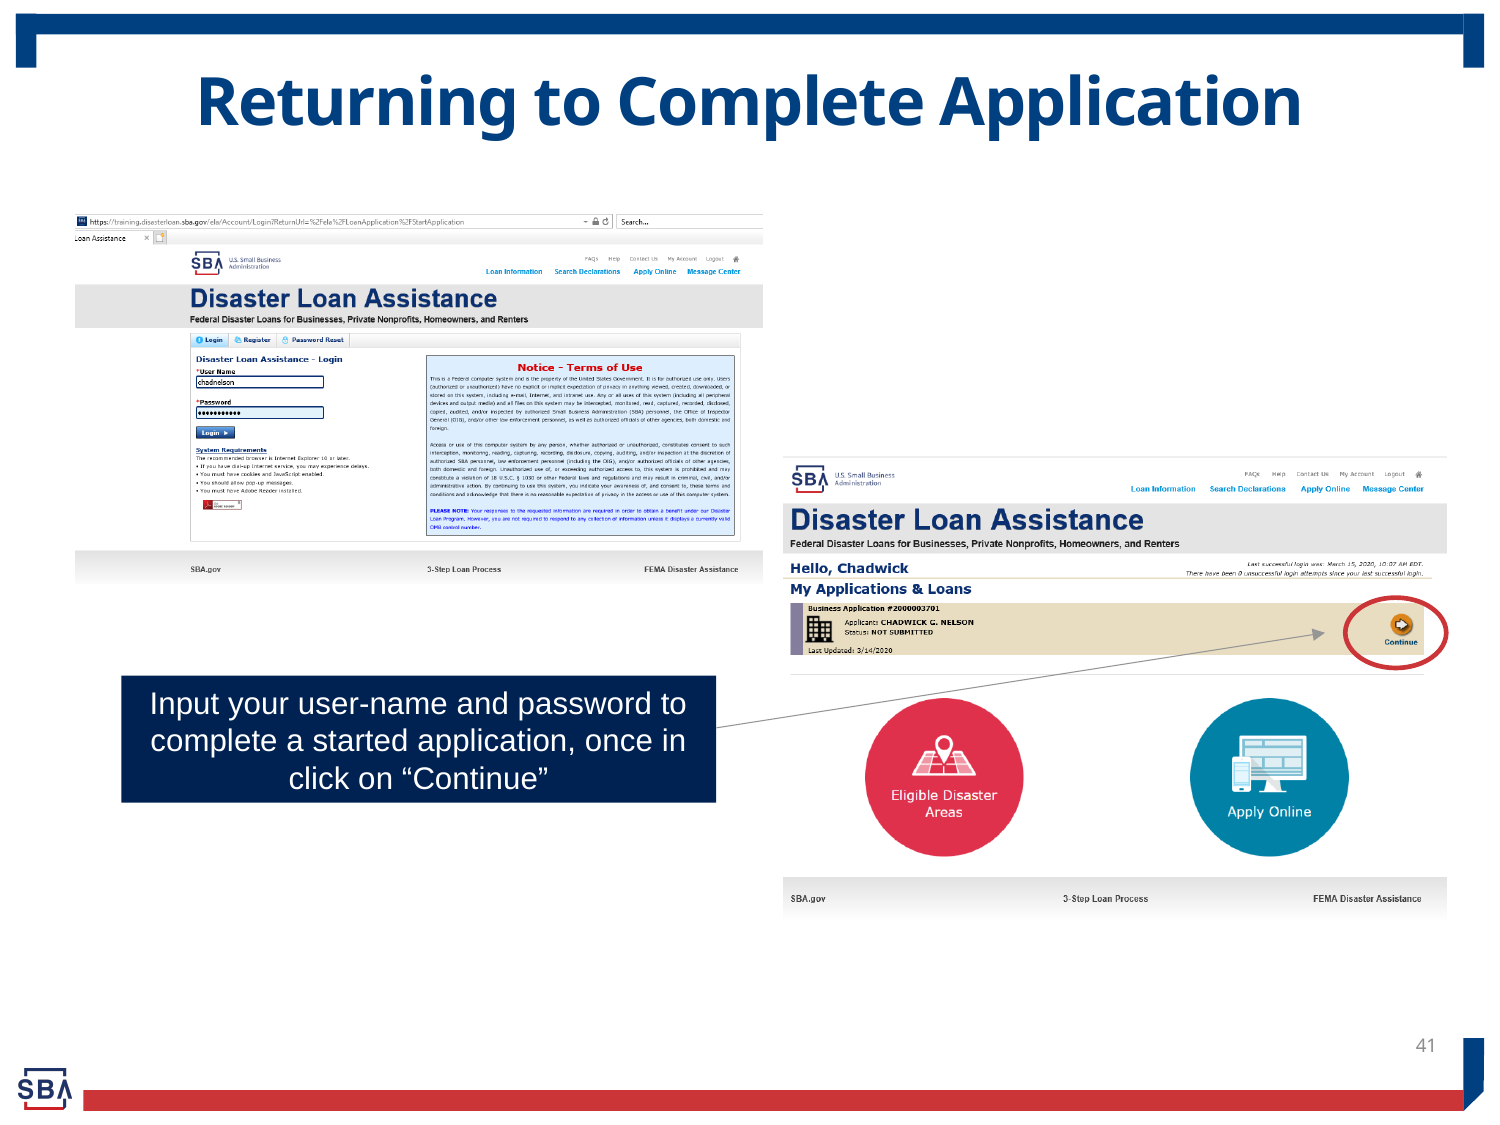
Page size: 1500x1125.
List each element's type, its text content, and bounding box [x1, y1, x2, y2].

slide_number 41 [1114, 1016, 1453, 1076]
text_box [716, 632, 1325, 728]
picture [783, 456, 1447, 926]
picture [75, 210, 763, 584]
picture [18, 1068, 73, 1110]
text_box Input your user-name and password to complete a started application, once in click on “Continue” [121, 675, 717, 803]
title Returning to Complete Application [103, 60, 1397, 159]
picture [1233, 736, 1306, 792]
